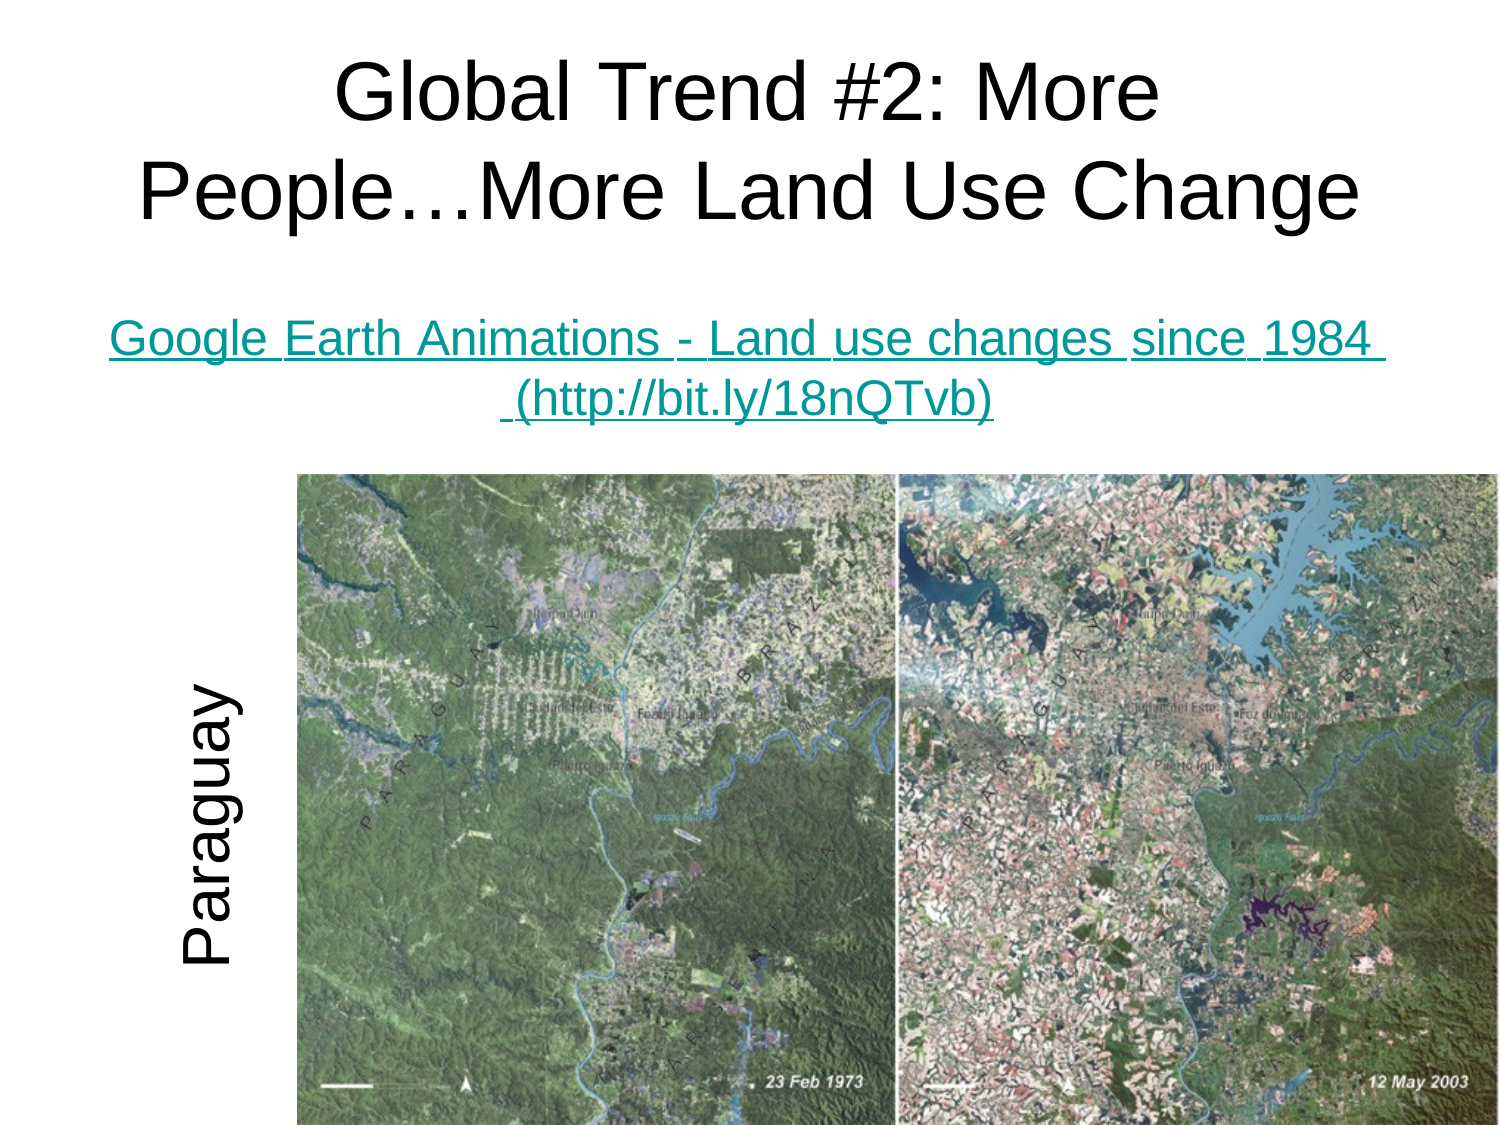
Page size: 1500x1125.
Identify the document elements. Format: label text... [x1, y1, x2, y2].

text_box Google Earth Animations - Land use changes since 1984 (http://bit.ly/18nQTvb) [106, 303, 1388, 426]
text_box Paraguay [167, 680, 246, 972]
picture [297, 474, 1500, 1125]
title Global Trend #2: More People…More Land Use Change [135, 34, 1366, 237]
